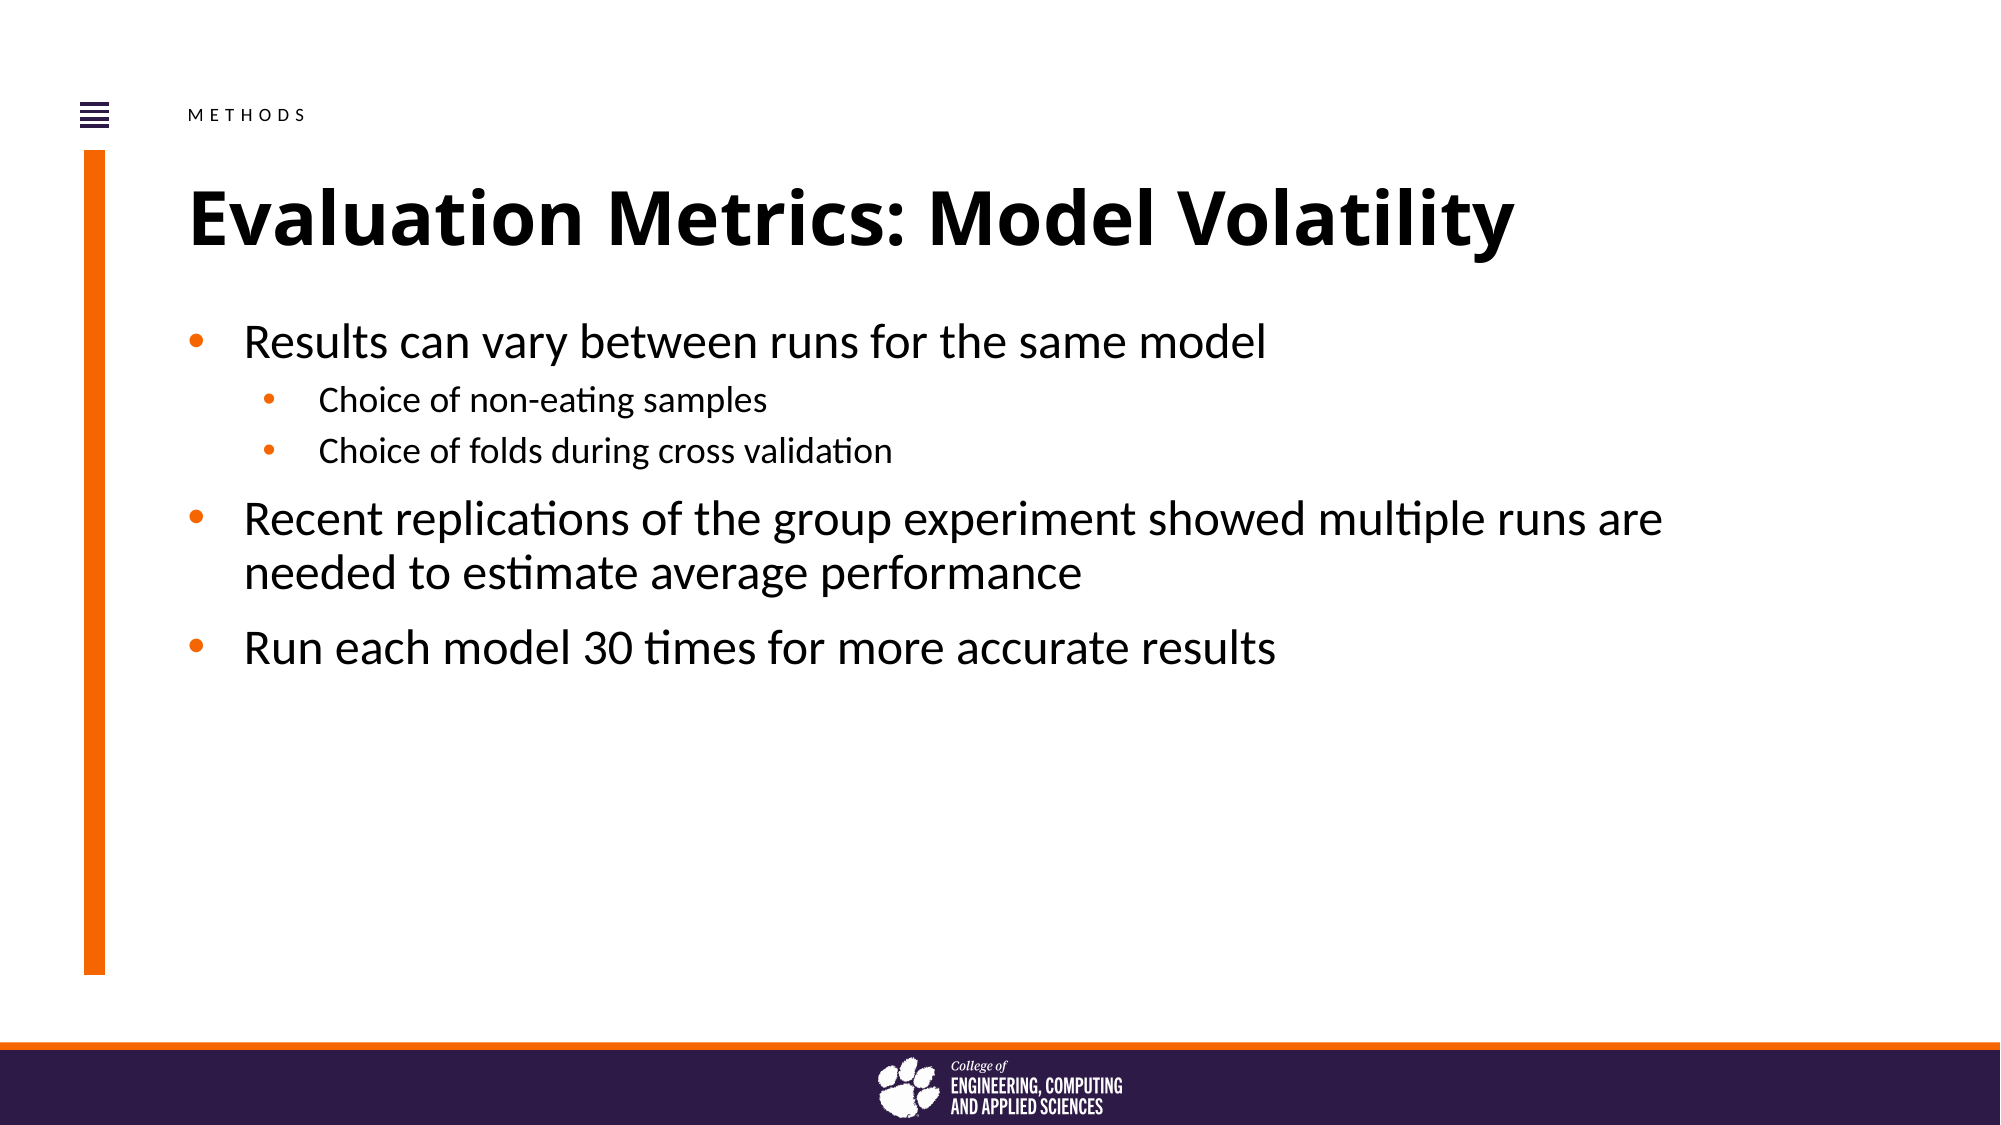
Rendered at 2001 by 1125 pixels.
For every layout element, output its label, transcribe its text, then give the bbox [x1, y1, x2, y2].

picture [878, 1057, 1122, 1118]
text_box METHODS [187, 105, 814, 126]
text_box Evaluation Metrics: Model Volatility [187, 187, 1602, 260]
list Results can vary between runs for the same model Choice of non-eating samples Choice of folds during cross validation Recent replications of the group experiment showed multiple runs are needed to estimate average performance Run each model 30 times for more accurate results [187, 315, 1814, 679]
